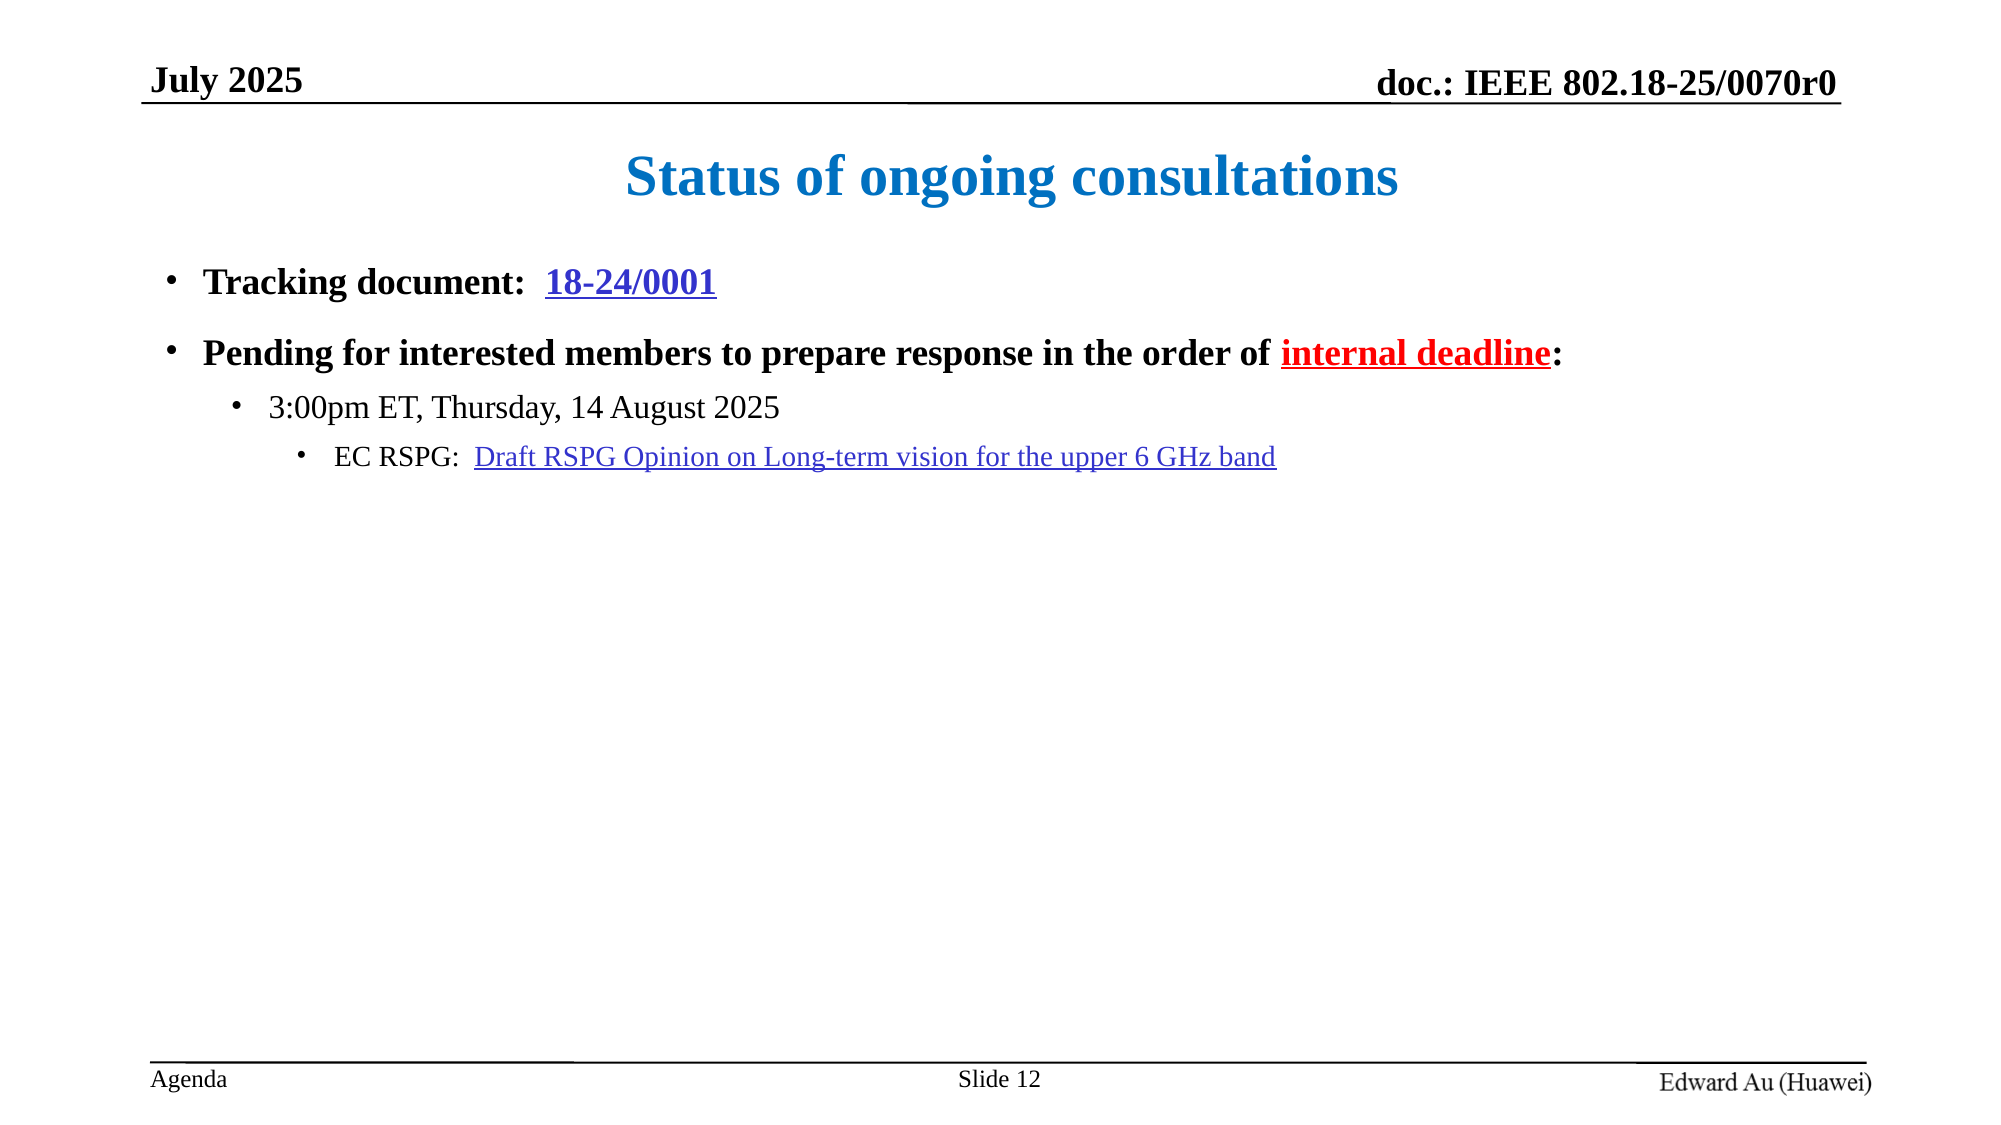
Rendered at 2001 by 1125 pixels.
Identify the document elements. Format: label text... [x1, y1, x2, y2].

title Status of ongoing consultations [162, 99, 1864, 246]
picture [1174, 1058, 1887, 1113]
slide_number Slide 12 [933, 1076, 1067, 1123]
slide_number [149, 54, 651, 101]
list Tracking document: 18-24/0001 Pending for interested members to prepare response in the order of internal deadline: 3:00pm ET, Thursday, 14 August 2025 EC RSPG: Draft RSPG Opinion on Long-term vision for the upper 6 GHz band [149, 249, 1864, 1076]
